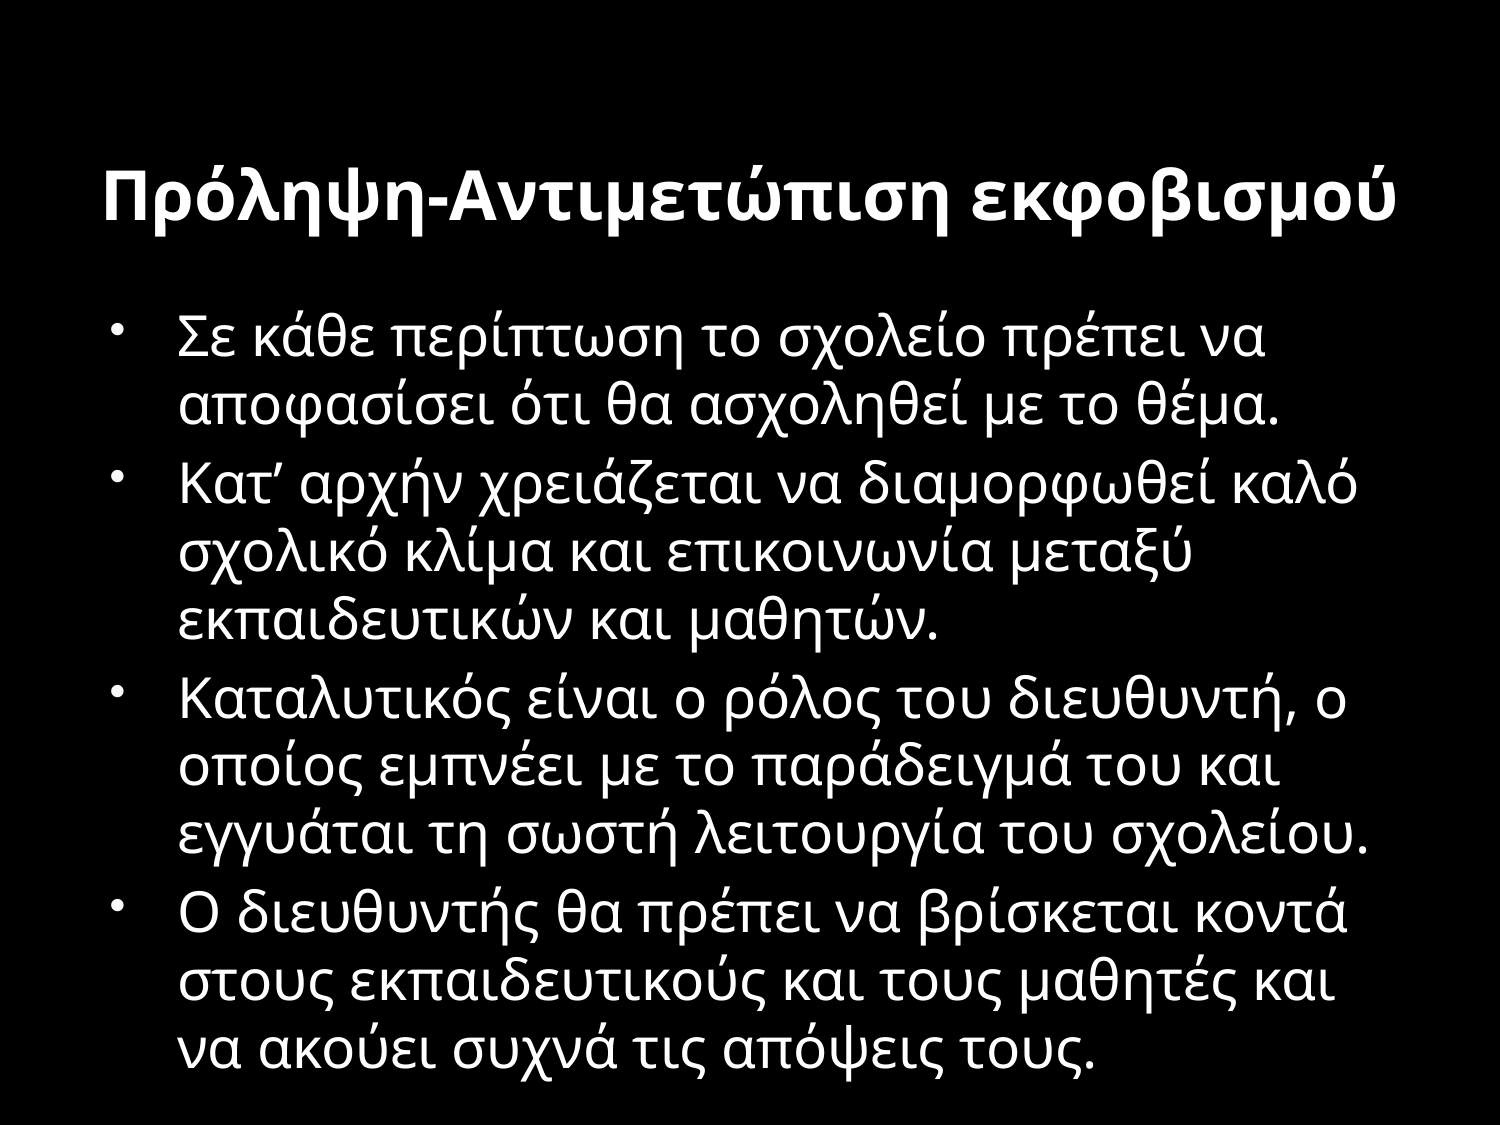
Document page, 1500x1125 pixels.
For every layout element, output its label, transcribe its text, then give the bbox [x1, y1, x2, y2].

title Πρόληψη-Αντιμετώπιση εκφοβισμού [75, 115, 1425, 270]
list Σε κάθε περίπτωση το σχολείο πρέπει να αποφασίσει ότι θα ασχοληθεί με το θέμα. Κατ’ αρχήν χρειάζεται να διαμορφωθεί καλό σχολικό κλίμα και επικοινωνία μεταξύ εκπαιδευτικών και μαθητών. Καταλυτικός είναι ο ρόλος του διευθυντή, ο οποίος εμπνέει με το παράδειγμά του και εγγυάται τη σωστή λειτουργία του σχολείου. Ο διευθυντής θα πρέπει να βρίσκεται κοντά στους εκπαιδευτικούς και τους μαθητές και να ακούει συχνά τις απόψεις τους. [75, 292, 1425, 1102]
